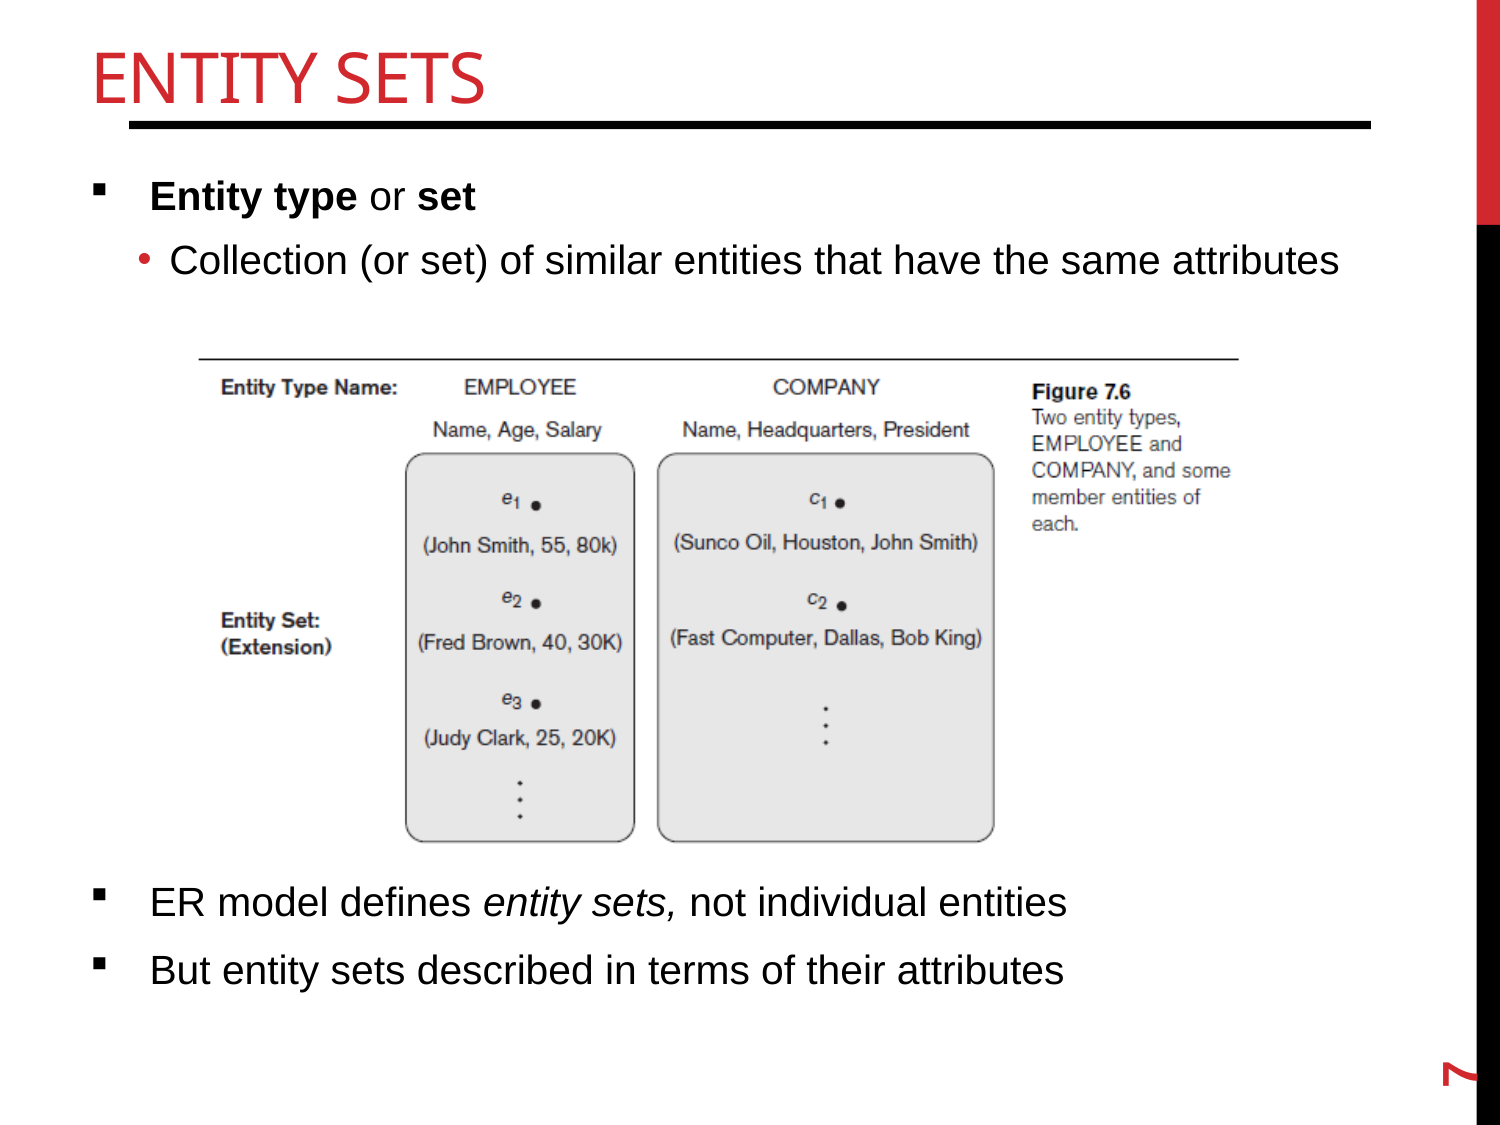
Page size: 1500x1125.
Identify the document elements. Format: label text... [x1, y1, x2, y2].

slide_number 7 [1427, 887, 1488, 1104]
title Entity Sets [75, 24, 1475, 125]
list Entity type or set Collection (or set) of similar entities that have the same attributes ER model defines entity sets, not individual entities But entity sets described in terms of their attributes [75, 162, 1425, 1005]
picture [174, 336, 1276, 881]
